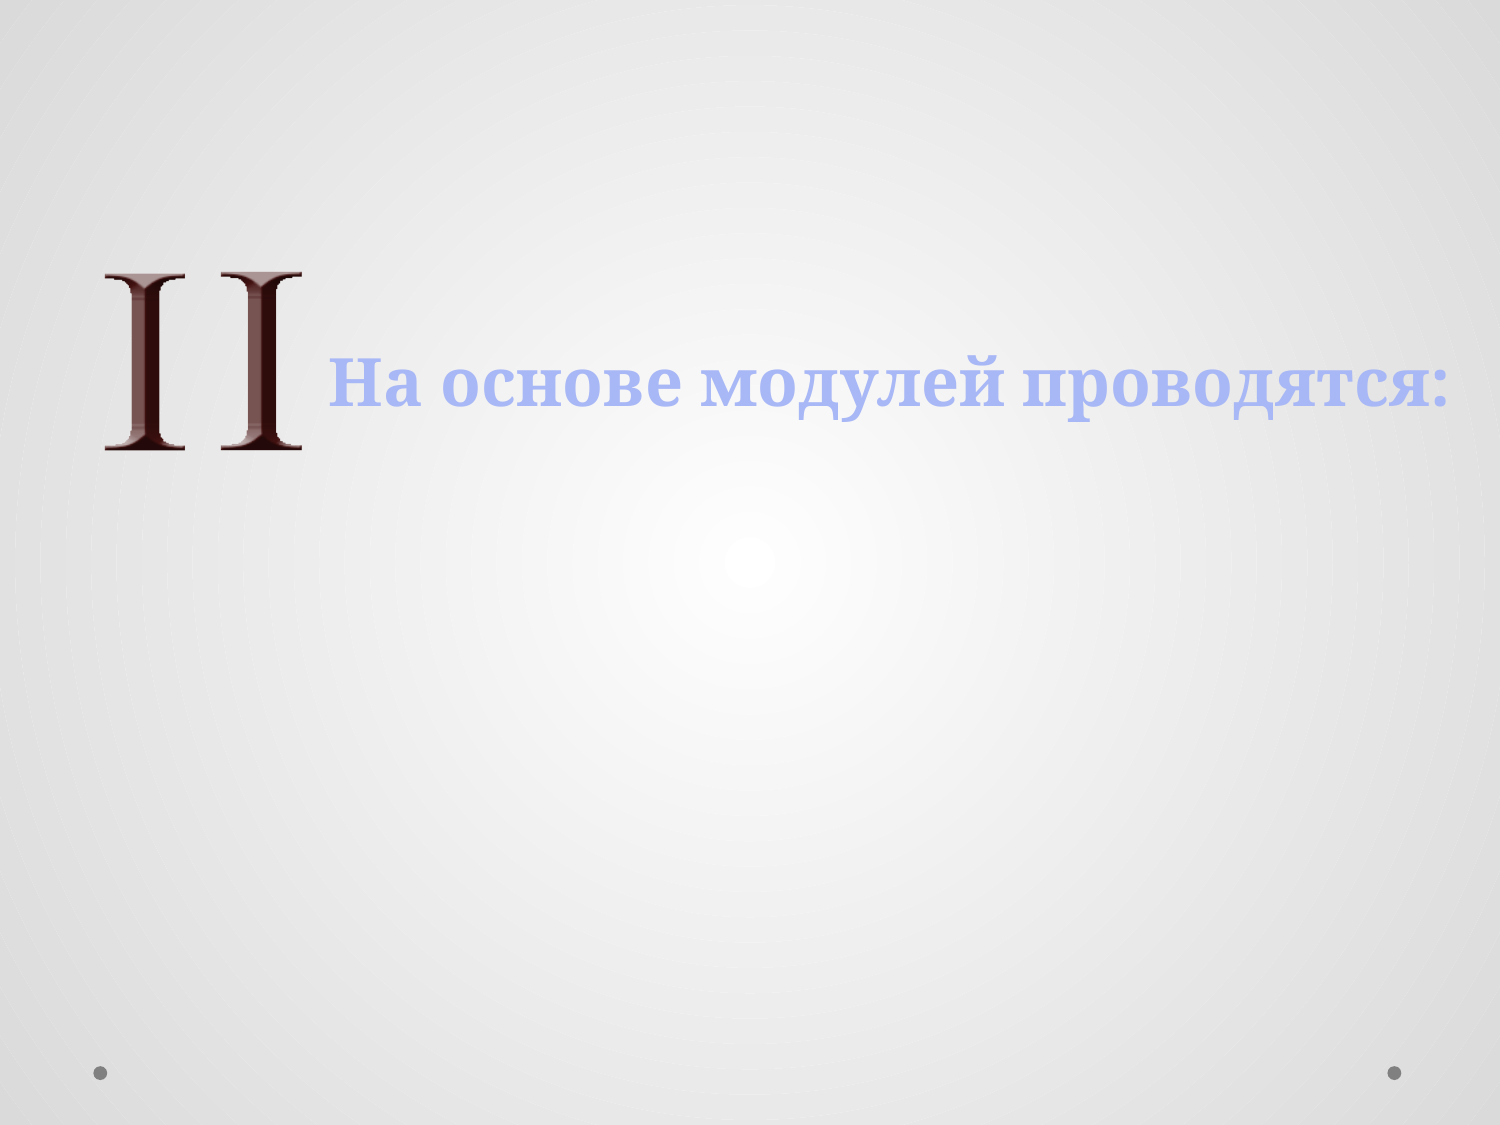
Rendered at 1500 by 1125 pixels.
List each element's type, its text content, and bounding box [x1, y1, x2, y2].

picture [0, 250, 408, 476]
text_box На основе модулей проводятся: [413, 332, 1467, 428]
